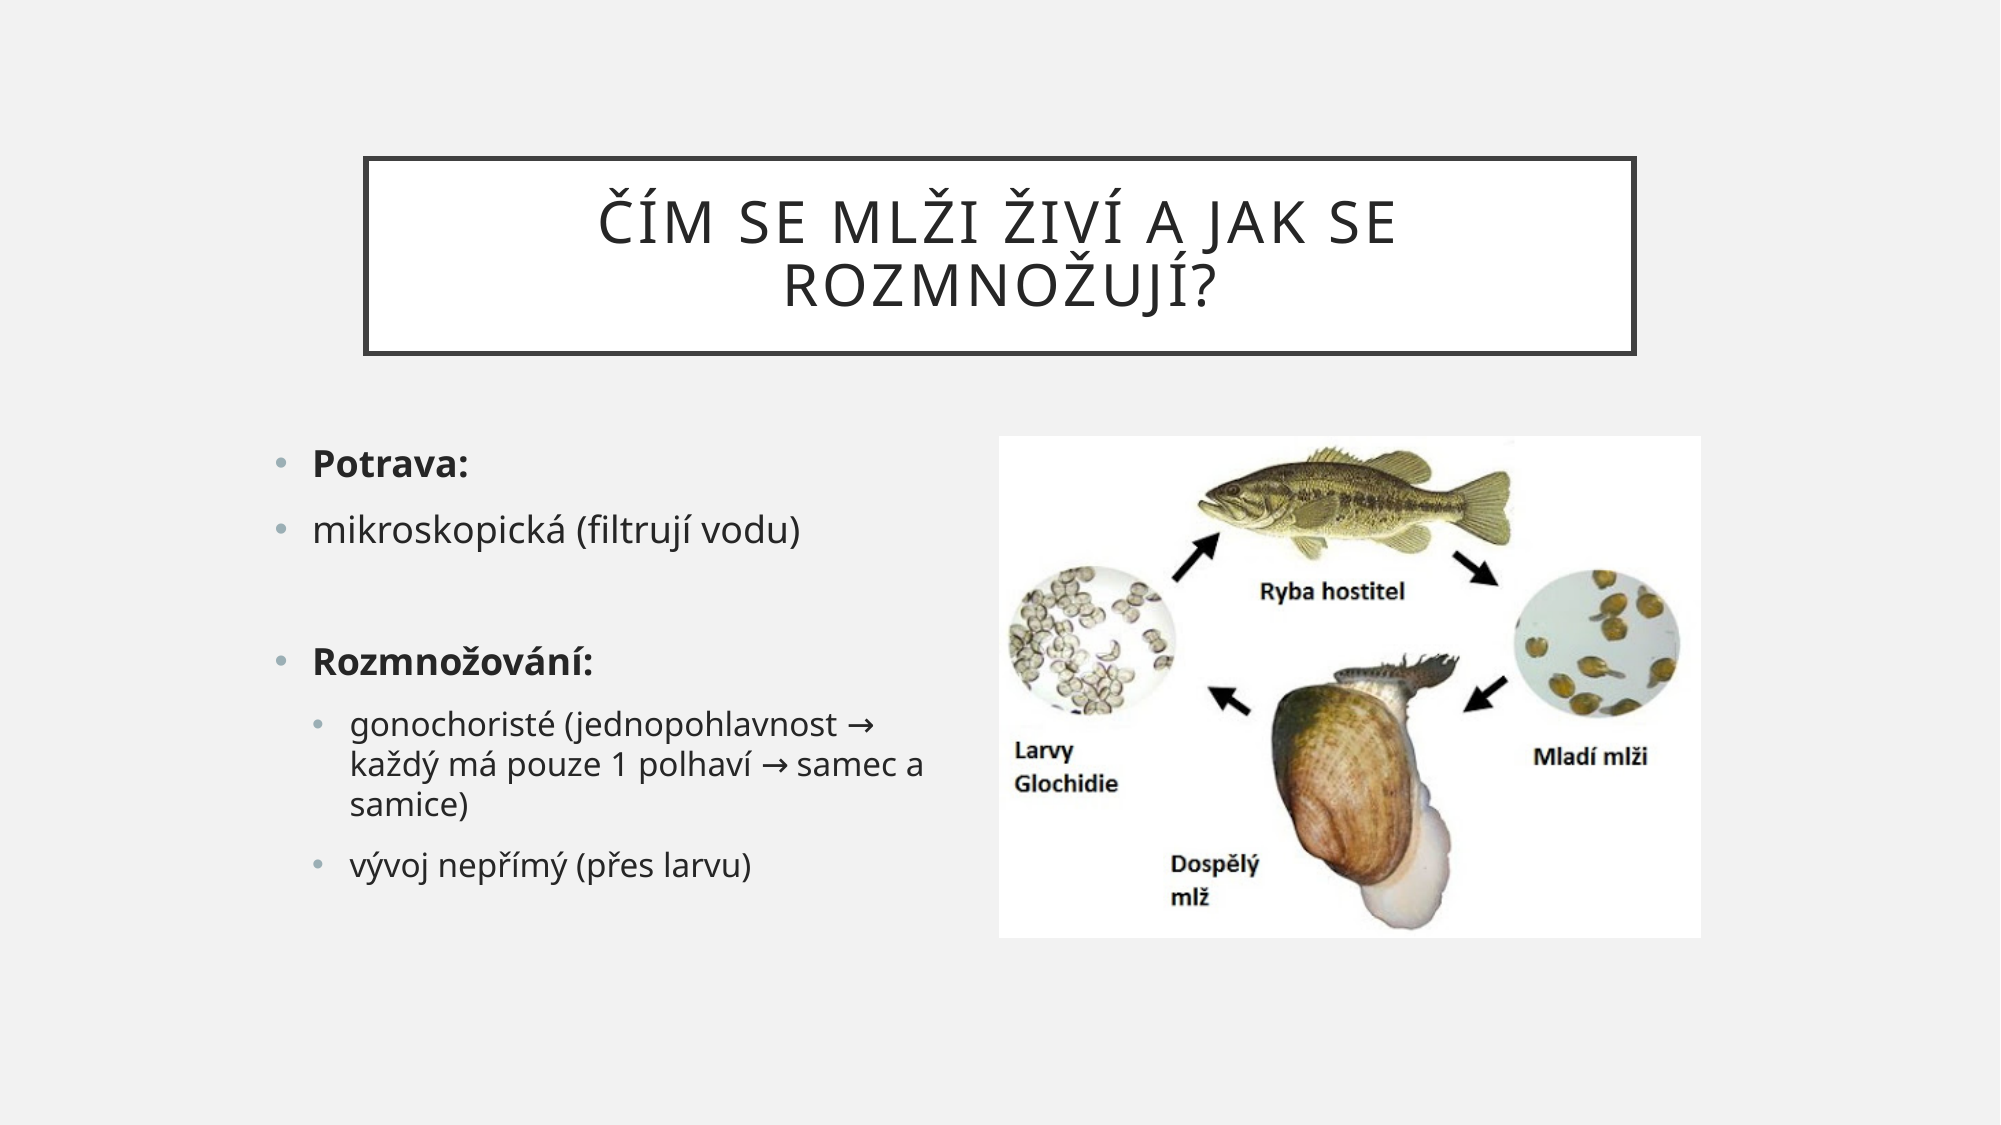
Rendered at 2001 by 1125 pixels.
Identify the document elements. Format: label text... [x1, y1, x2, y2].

list Potrava: mikroskopická (filtrují vodu) Rozmnožování: gonochoristé (jednopohlavnost → každý má pouze 1 polhaví → samec a samice) vývoj nepřímý (přes larvu) [259, 432, 961, 942]
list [999, 436, 1701, 938]
title Čím se mlži živí a jak se rozmnožují? [363, 156, 1637, 356]
